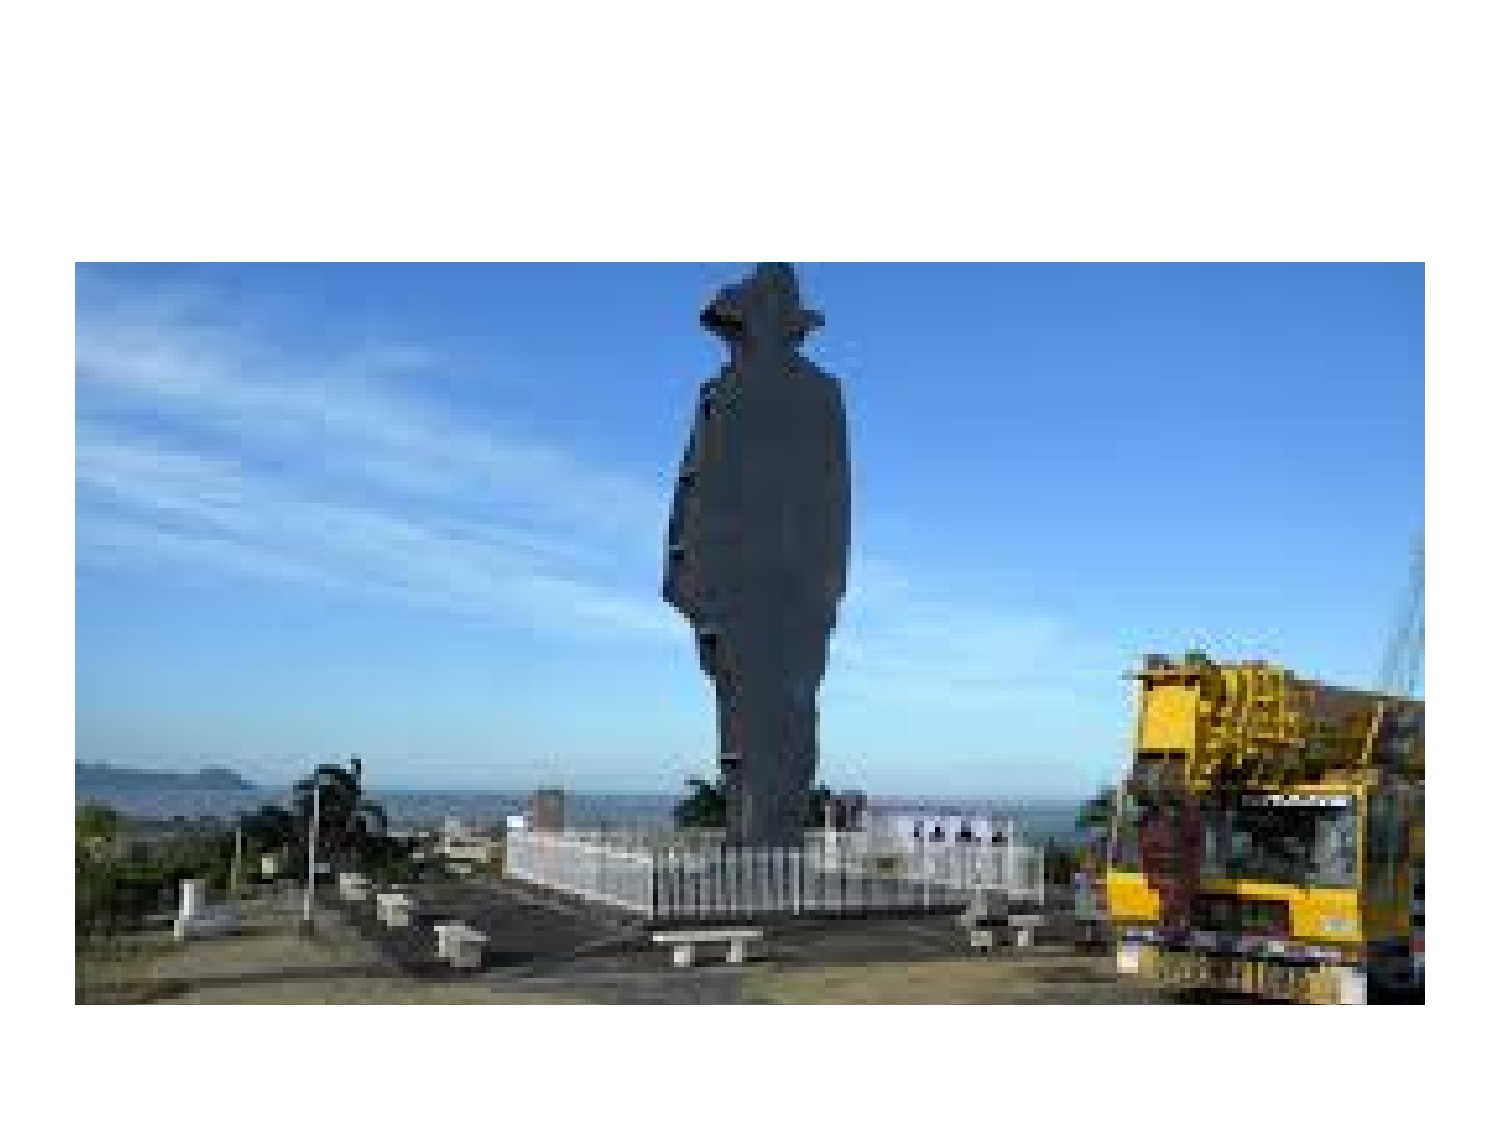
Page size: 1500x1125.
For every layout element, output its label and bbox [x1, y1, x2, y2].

list [74, 262, 1426, 1006]
